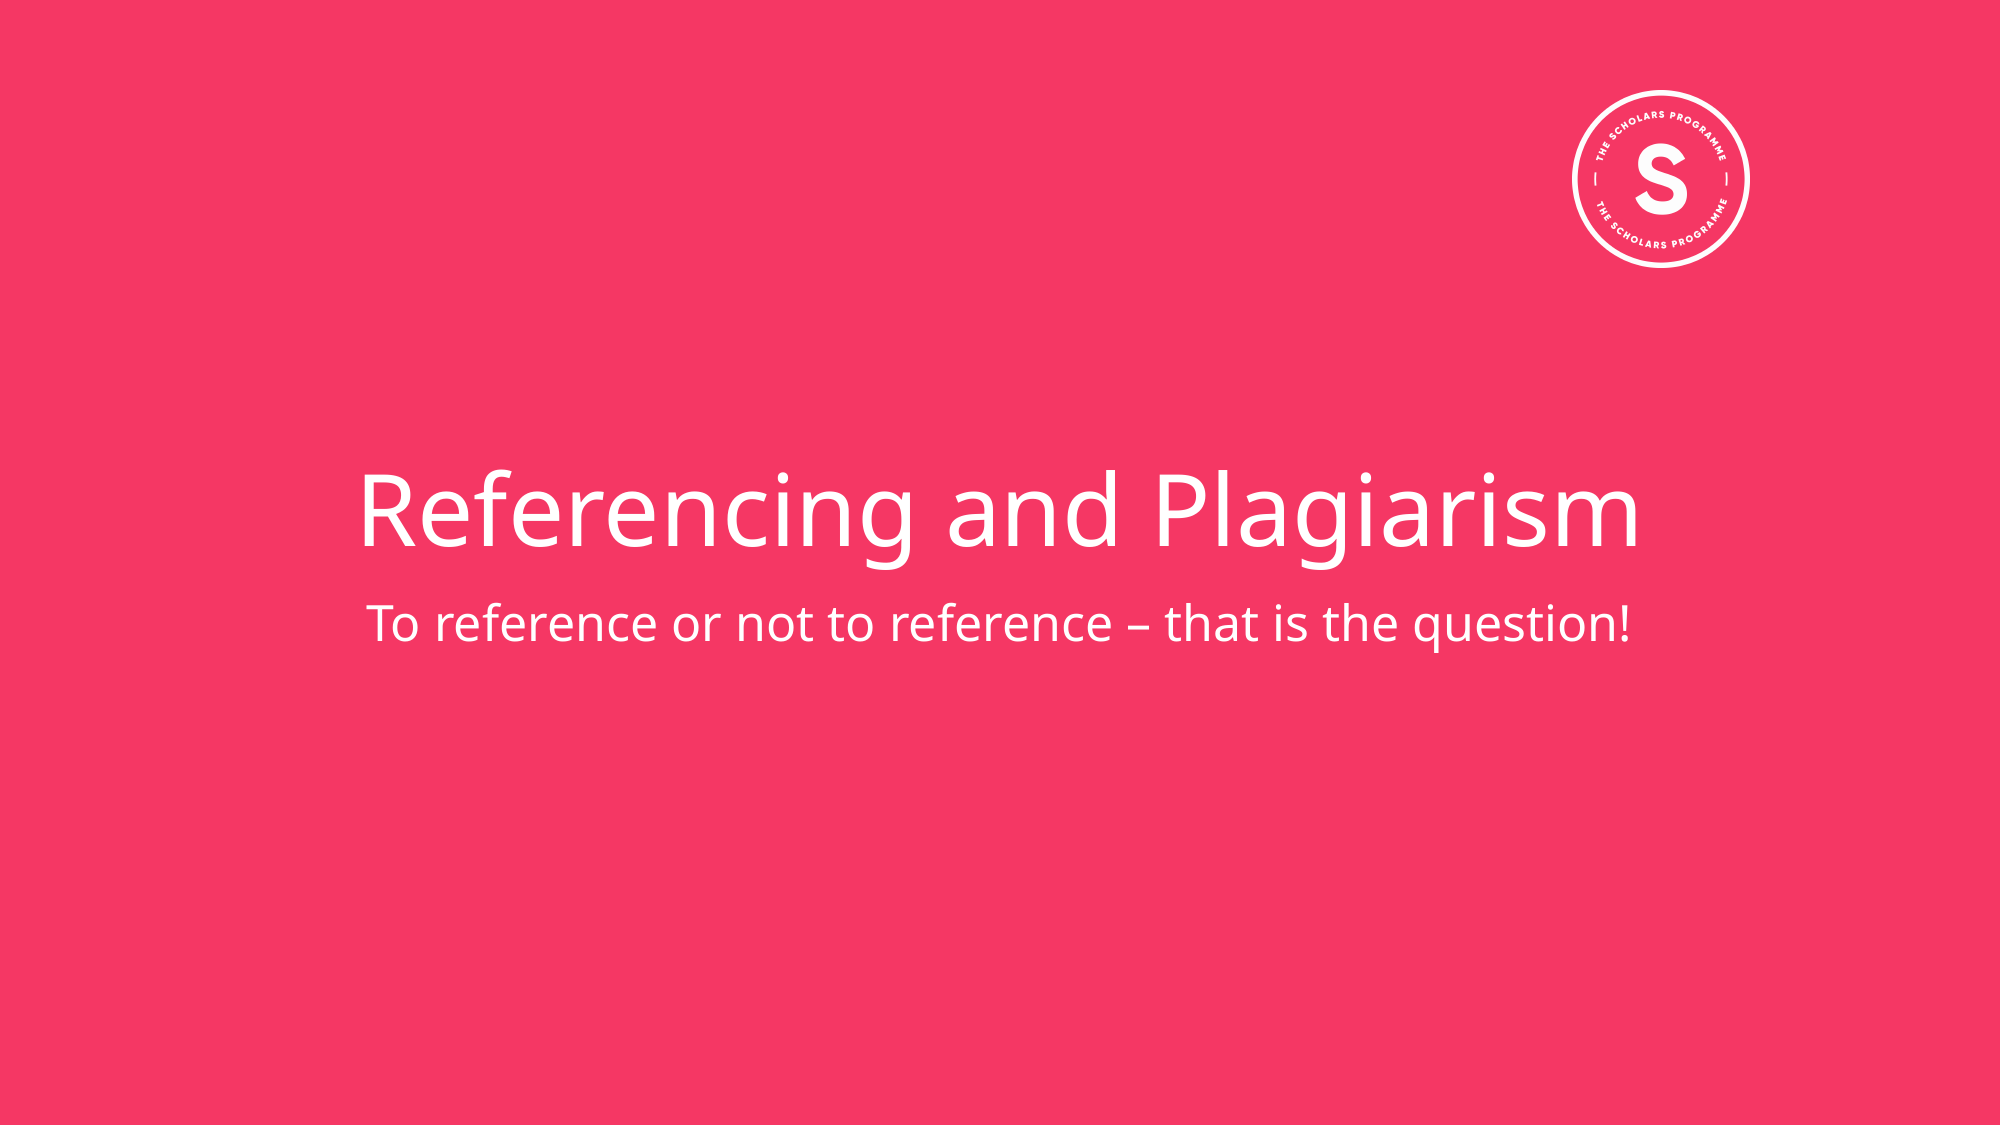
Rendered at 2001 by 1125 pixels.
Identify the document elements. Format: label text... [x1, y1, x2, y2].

subtitle To reference or not to reference – that is the question! [249, 590, 1750, 863]
picture [1572, 90, 1750, 268]
title Referencing and Plagiarism [249, 304, 1750, 576]
